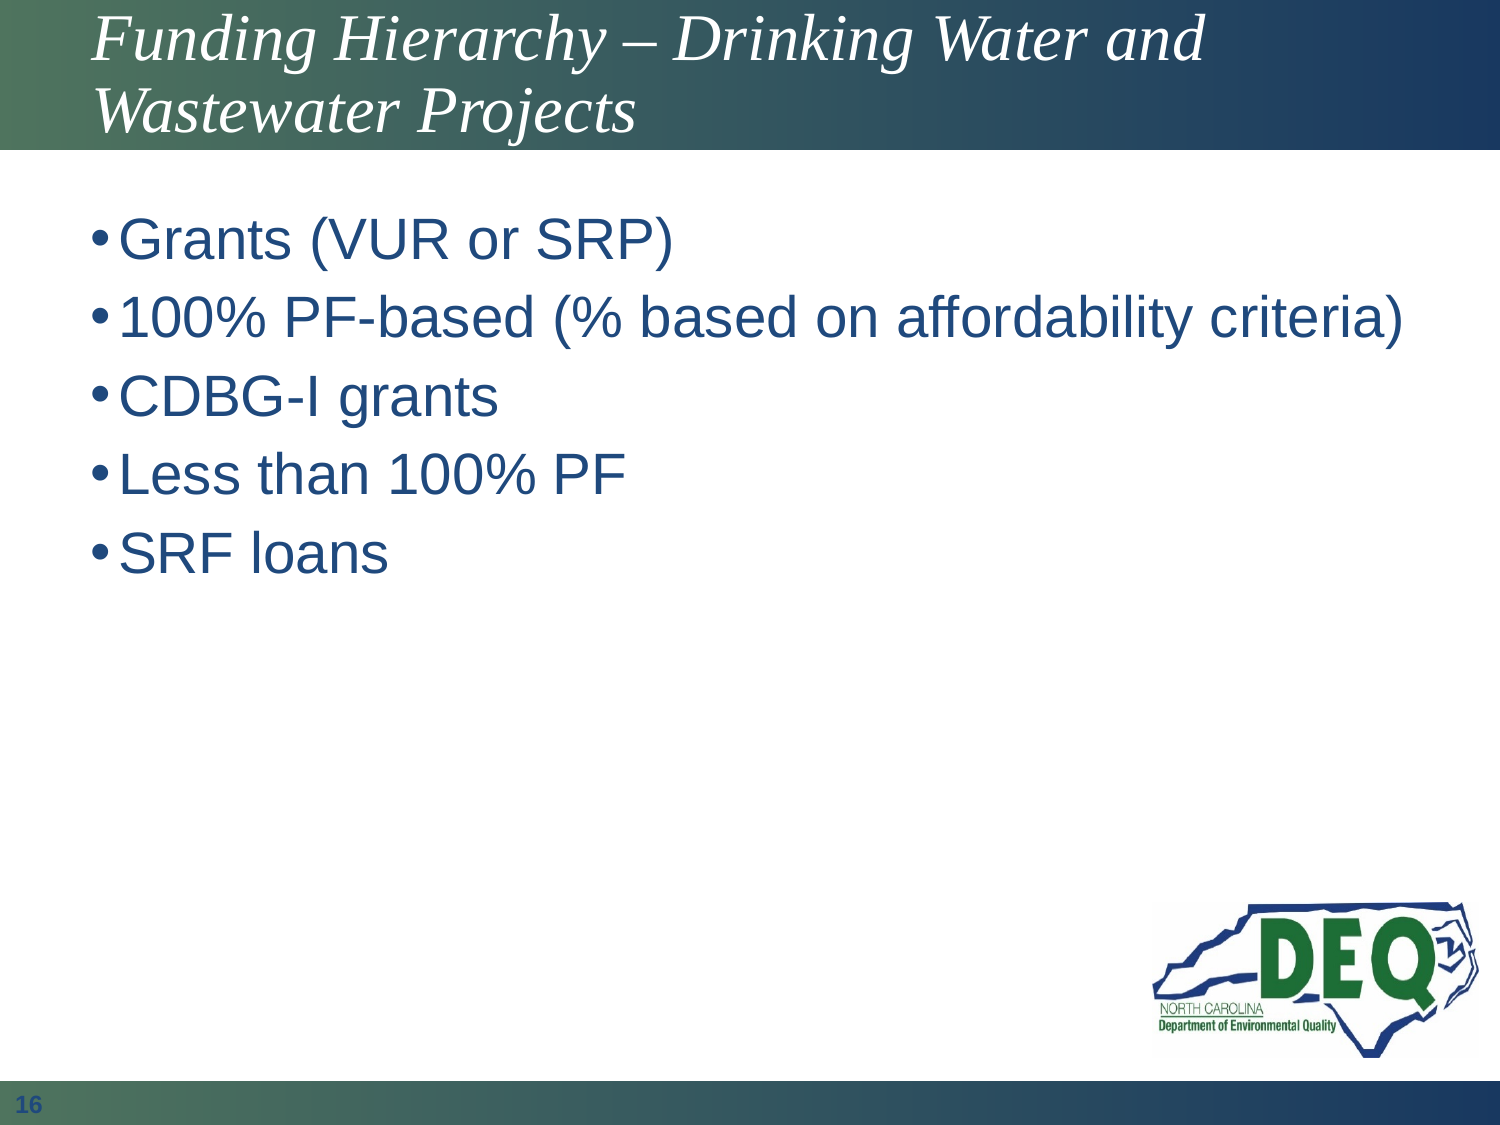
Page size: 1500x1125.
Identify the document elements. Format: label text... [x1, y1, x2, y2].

list Grants (VUR or SRP) 100% PF-based (% based on affordability criteria) CDBG-I grants Less than 100% PF SRF loans [75, 201, 1427, 1025]
picture [1152, 902, 1479, 1058]
title Funding Hierarchy – Drinking Water and Wastewater Projects [76, 0, 1442, 150]
slide_number 16 [0, 1081, 338, 1125]
